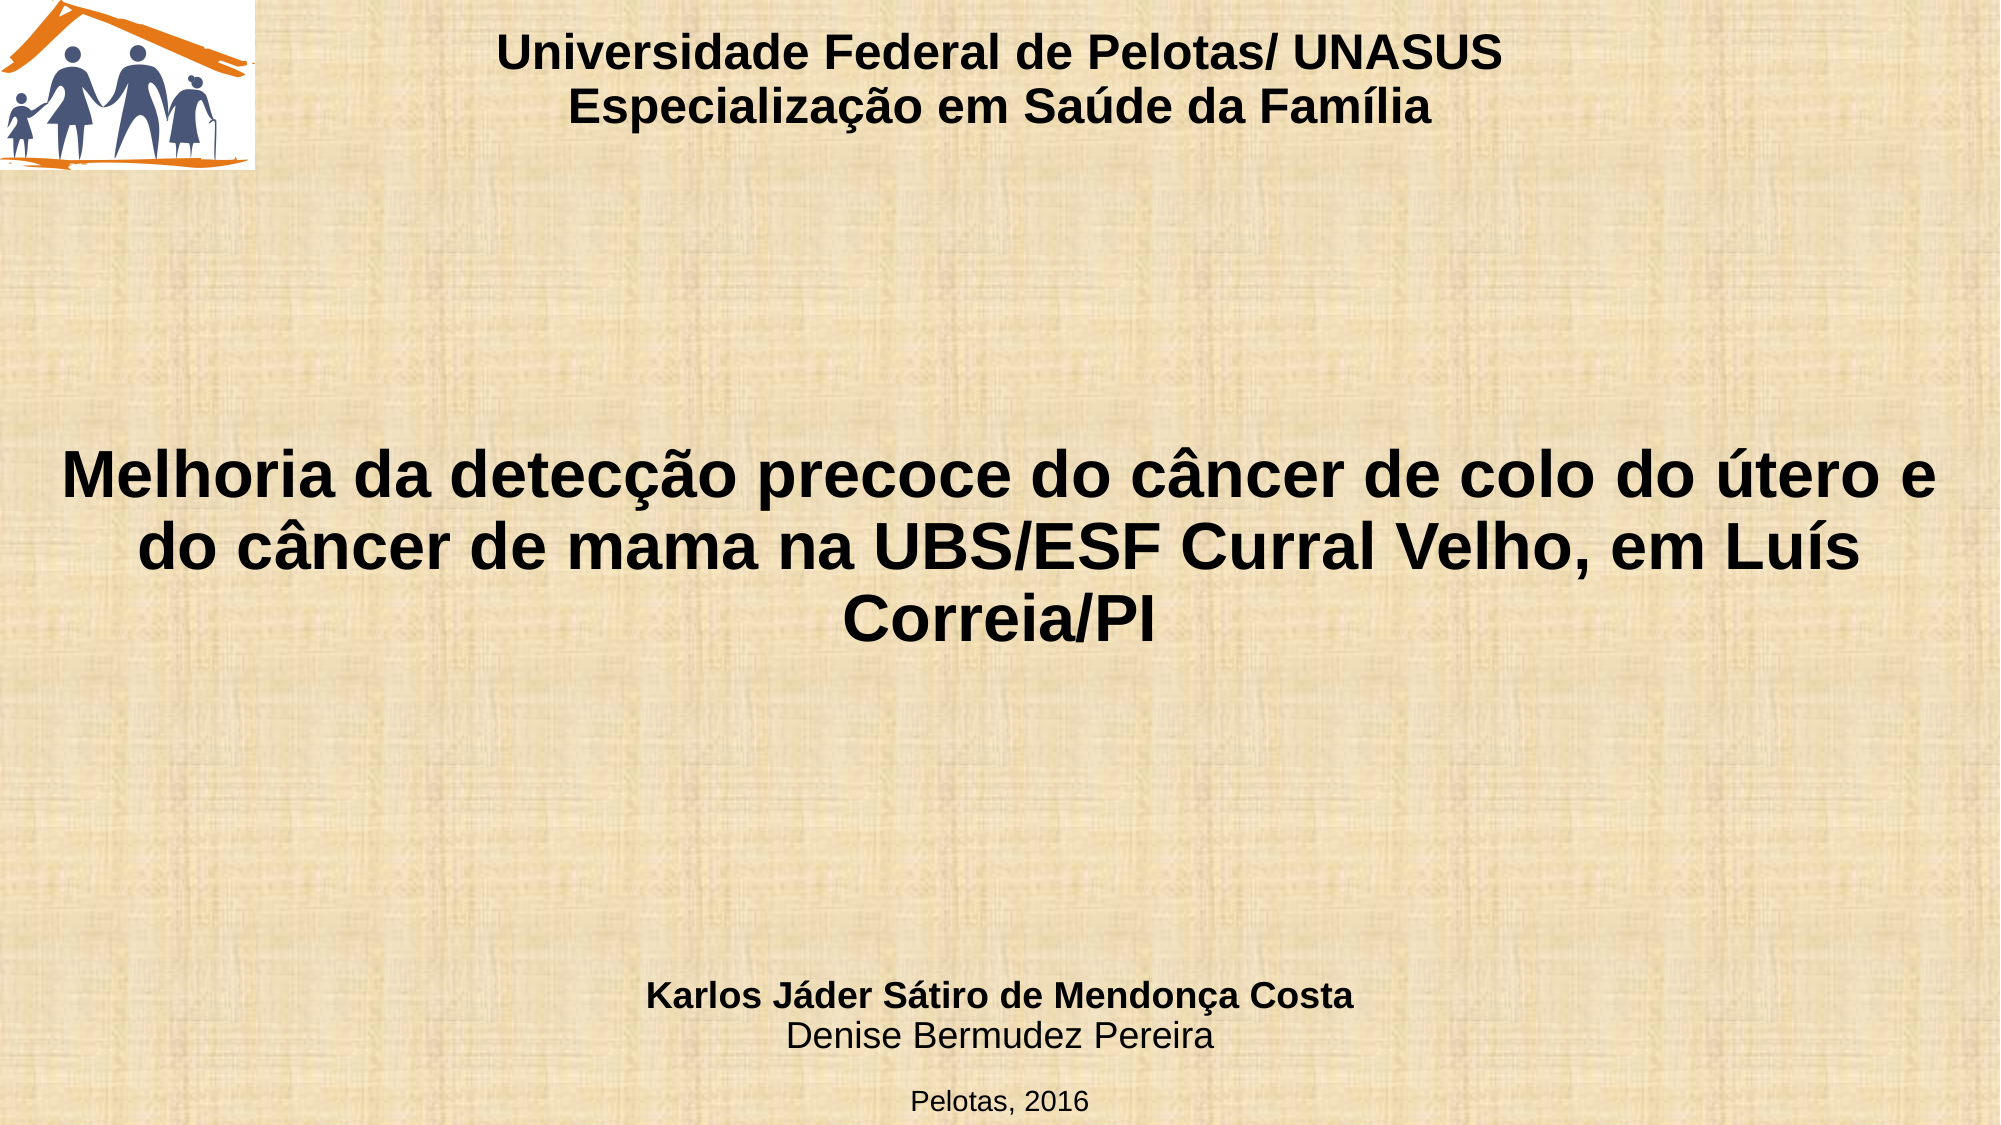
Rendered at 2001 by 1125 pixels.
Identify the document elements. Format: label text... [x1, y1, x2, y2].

picture [0, 0, 256, 172]
title Universidade Federal de Pelotas/ UNASUS Especialização em Saúde da Família Melhoria da detecção precoce do câncer de colo do útero e do câncer de mama na UBS/ESF Curral Velho, em Luís Correia/PI Karlos Jáder Sátiro de Mendonça Costa Denise Bermudez Pereira Pelotas, 2016 [0, 0, 2000, 1125]
